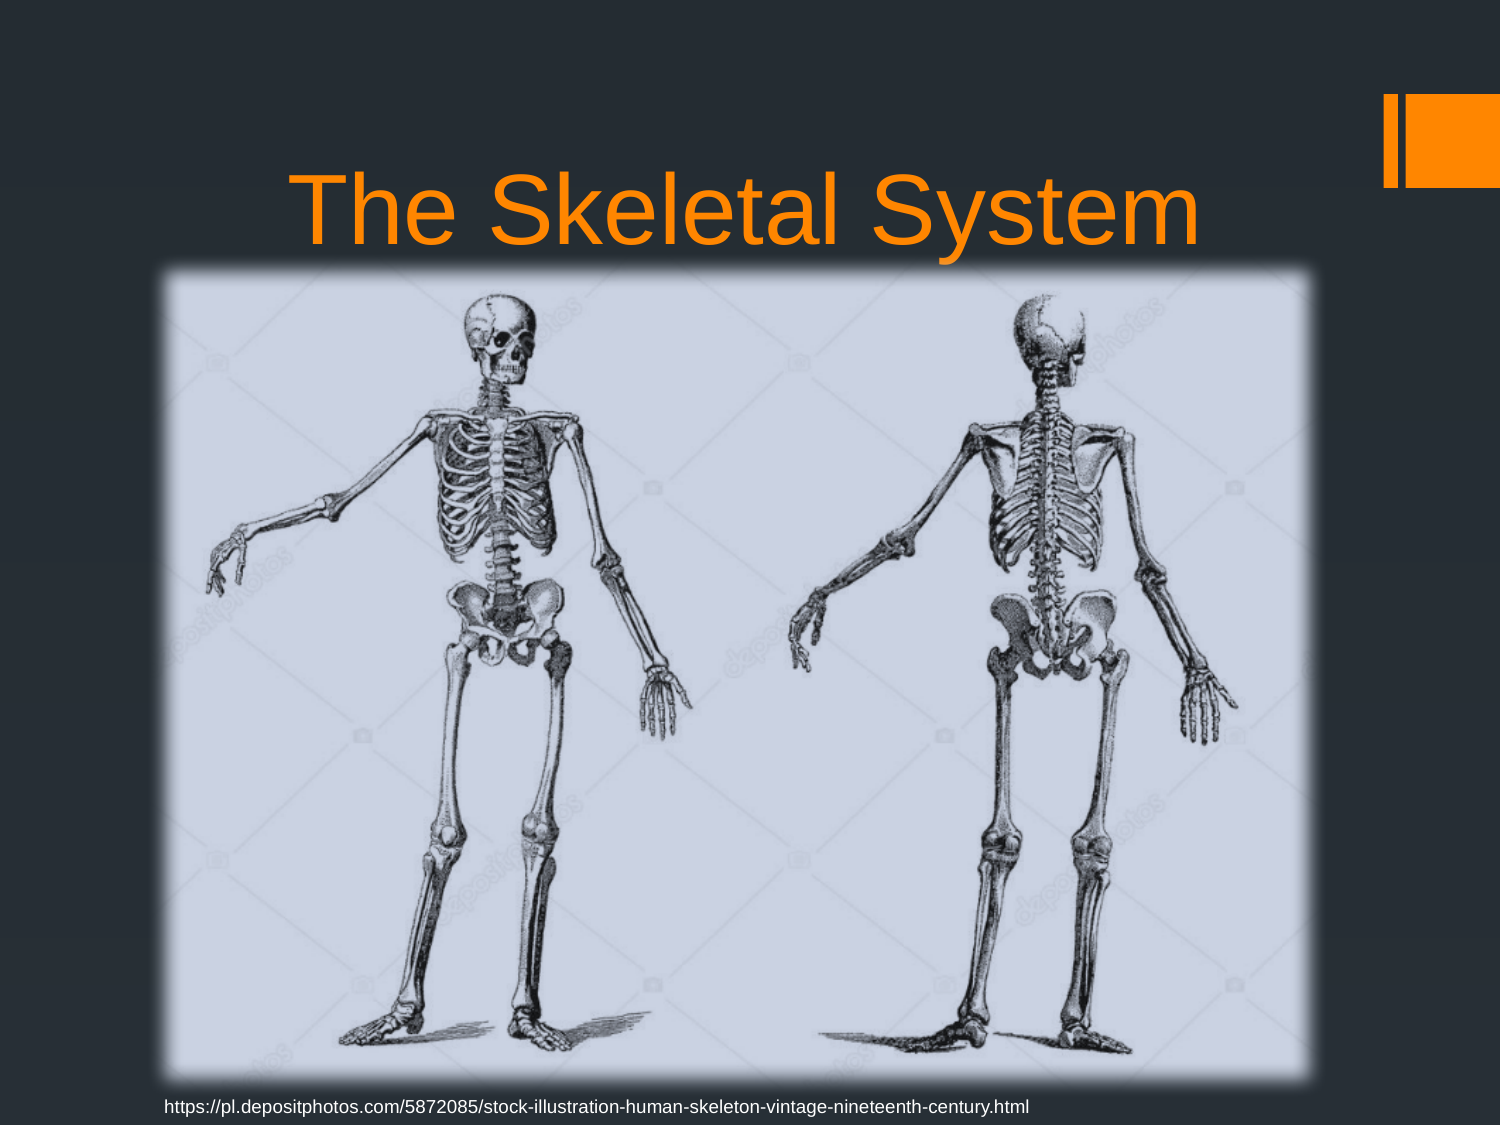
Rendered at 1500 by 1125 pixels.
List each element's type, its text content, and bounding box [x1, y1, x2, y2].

text_box https://pl.depositphotos.com/5872085/stock-illustration-human-skeleton-vintage-nineteenth-century.html [149, 1110, 1044, 1125]
title The Skeletal System [108, 78, 1384, 273]
picture [146, 252, 1330, 1099]
